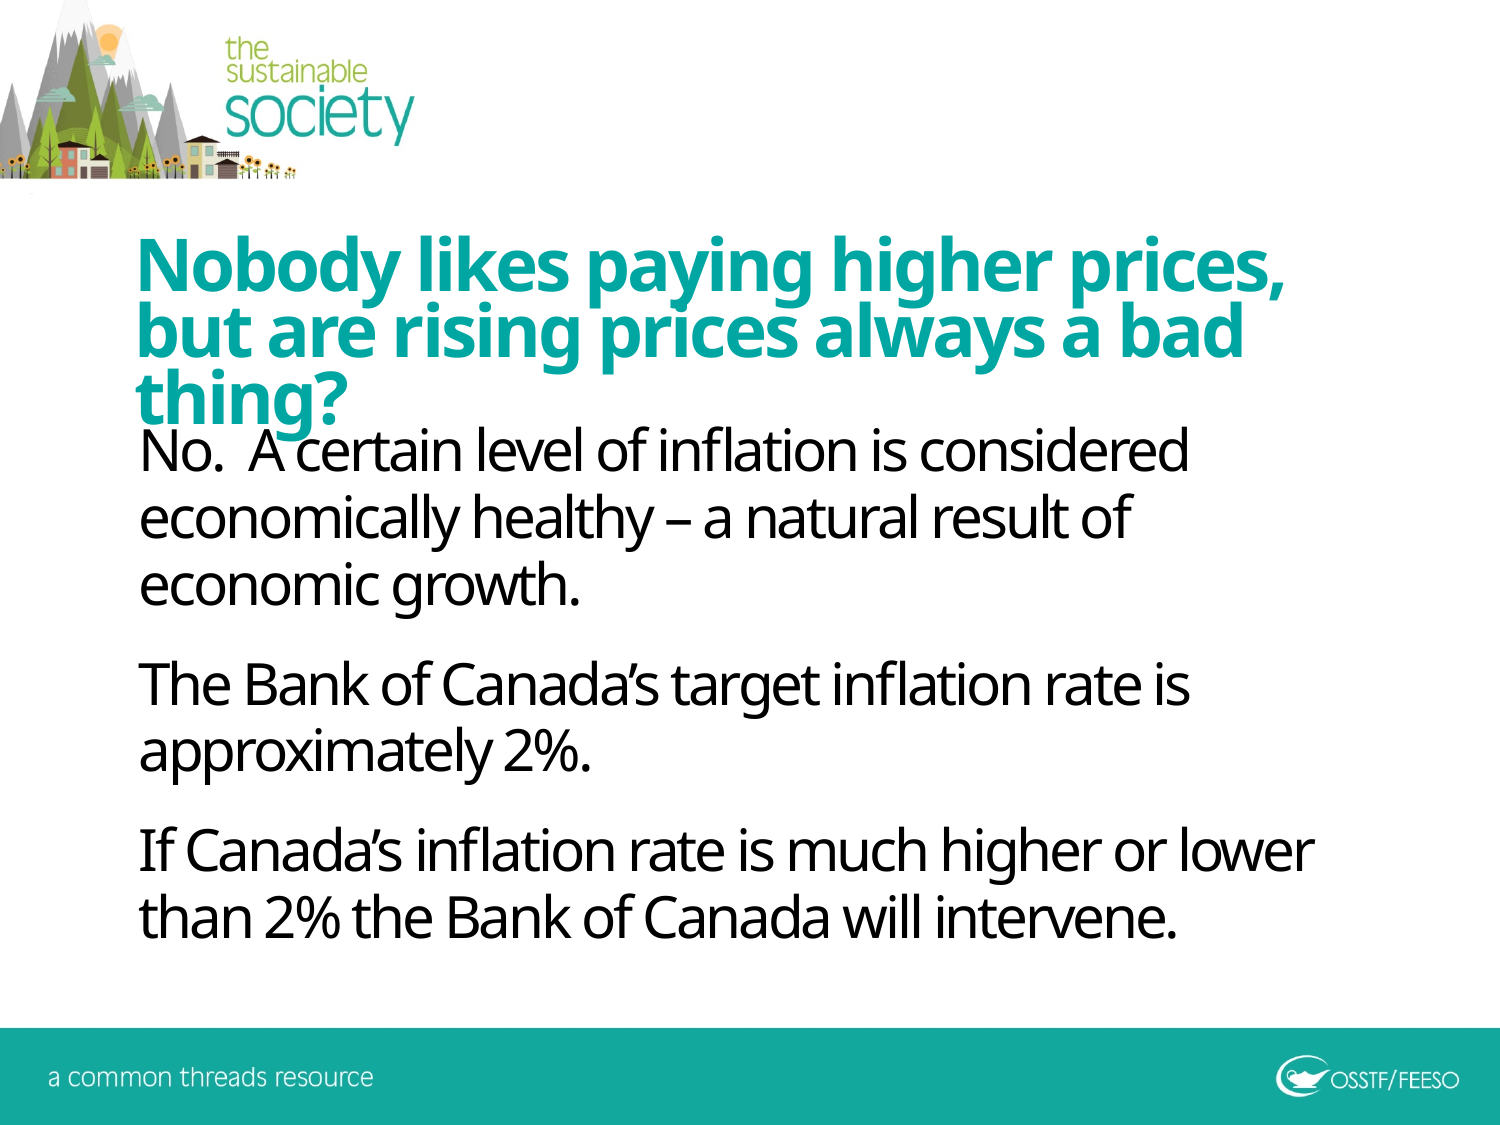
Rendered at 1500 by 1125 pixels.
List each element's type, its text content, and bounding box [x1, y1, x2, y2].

text_box Nobody likes paying higher prices, but are rising prices always a bad thing? [119, 231, 1365, 421]
picture [0, 0, 1500, 1125]
text_box No. A certain level of inflation is considered economically healthy – a natural result of economic growth. The Bank of Canada’s target inflation rate is approximately 2%. If Canada’s inflation rate is much higher or lower than 2% the Bank of Canada will intervene. [123, 409, 1369, 906]
